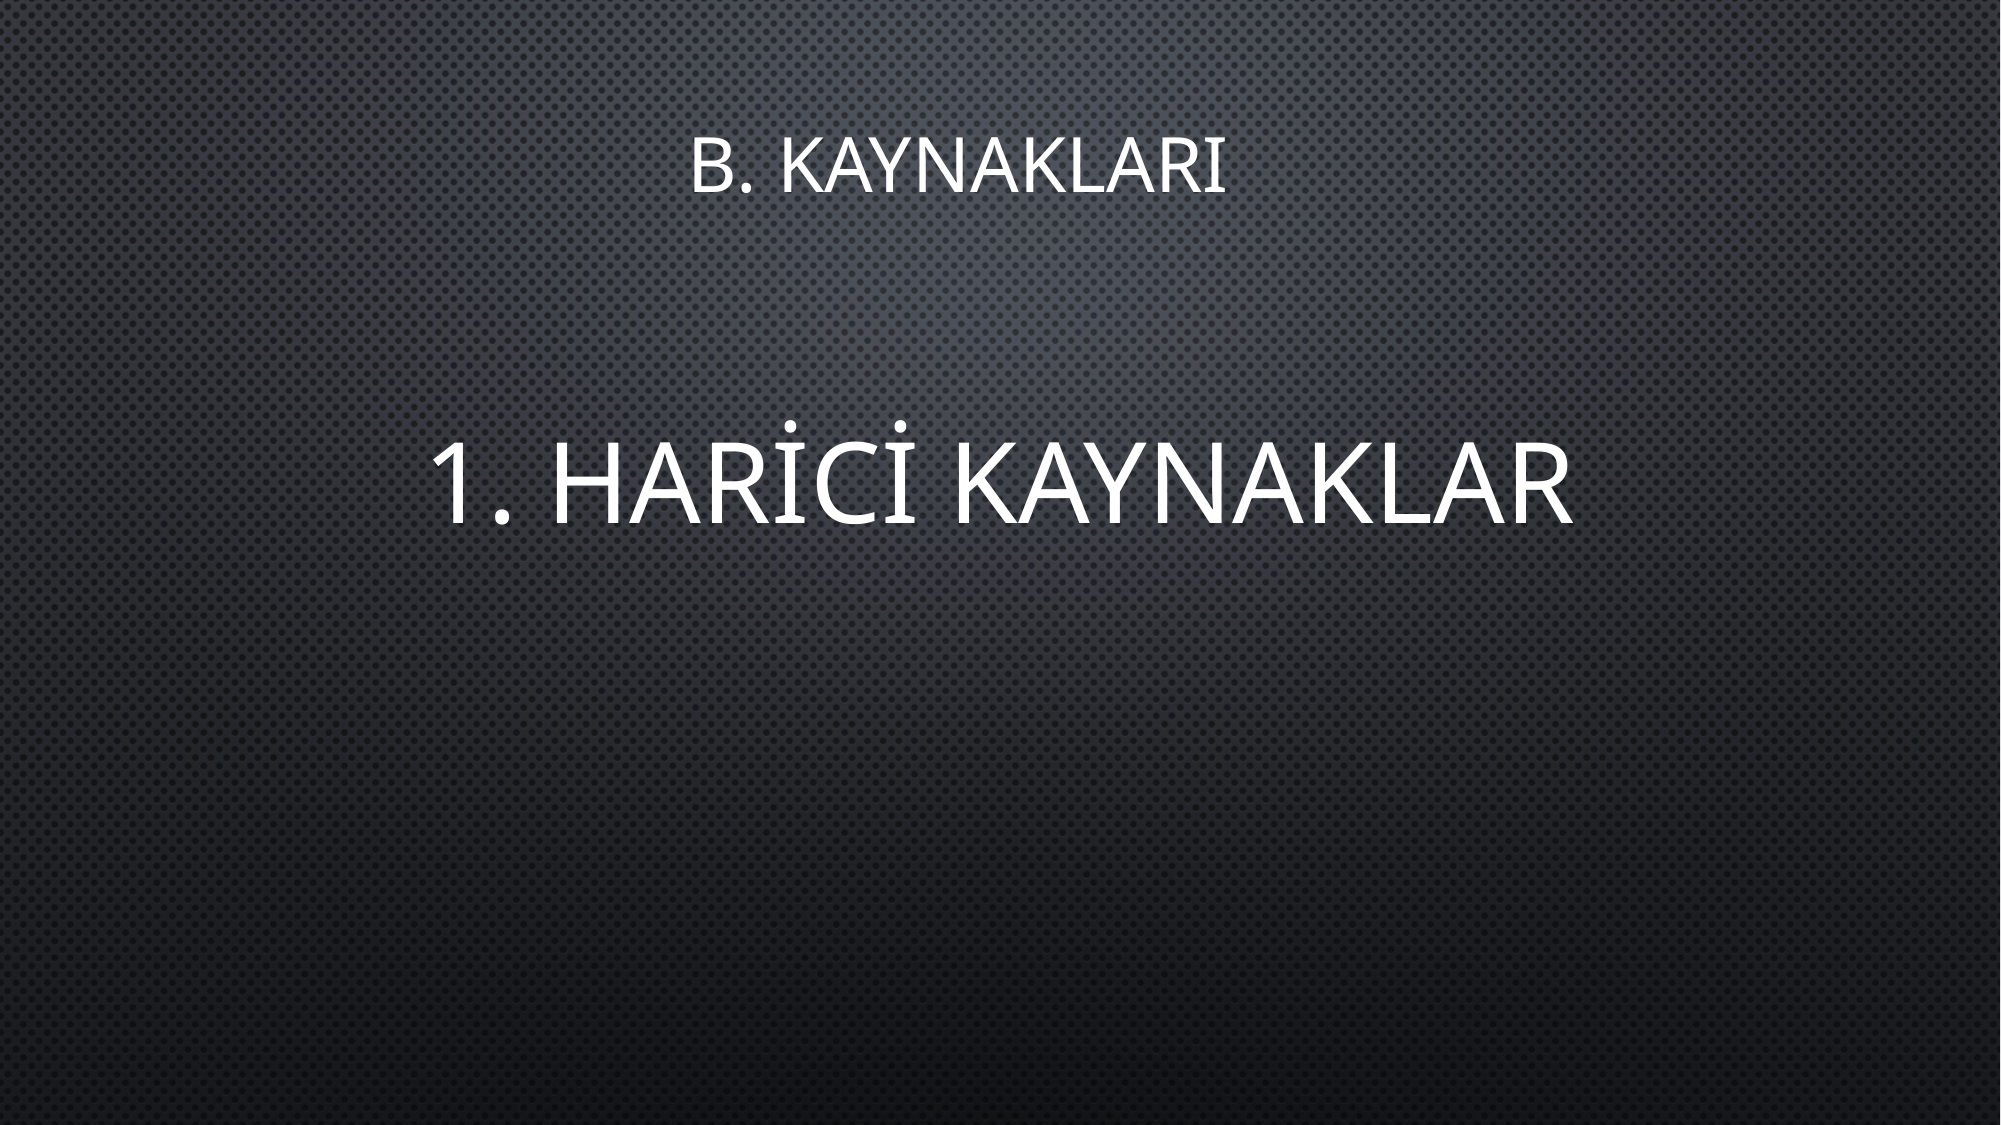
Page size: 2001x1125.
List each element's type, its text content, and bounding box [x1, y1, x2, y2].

list 1. HARİCİ KAYNAKLAR [187, 176, 1813, 950]
title B. KAYNAKLARI [146, 108, 1772, 216]
